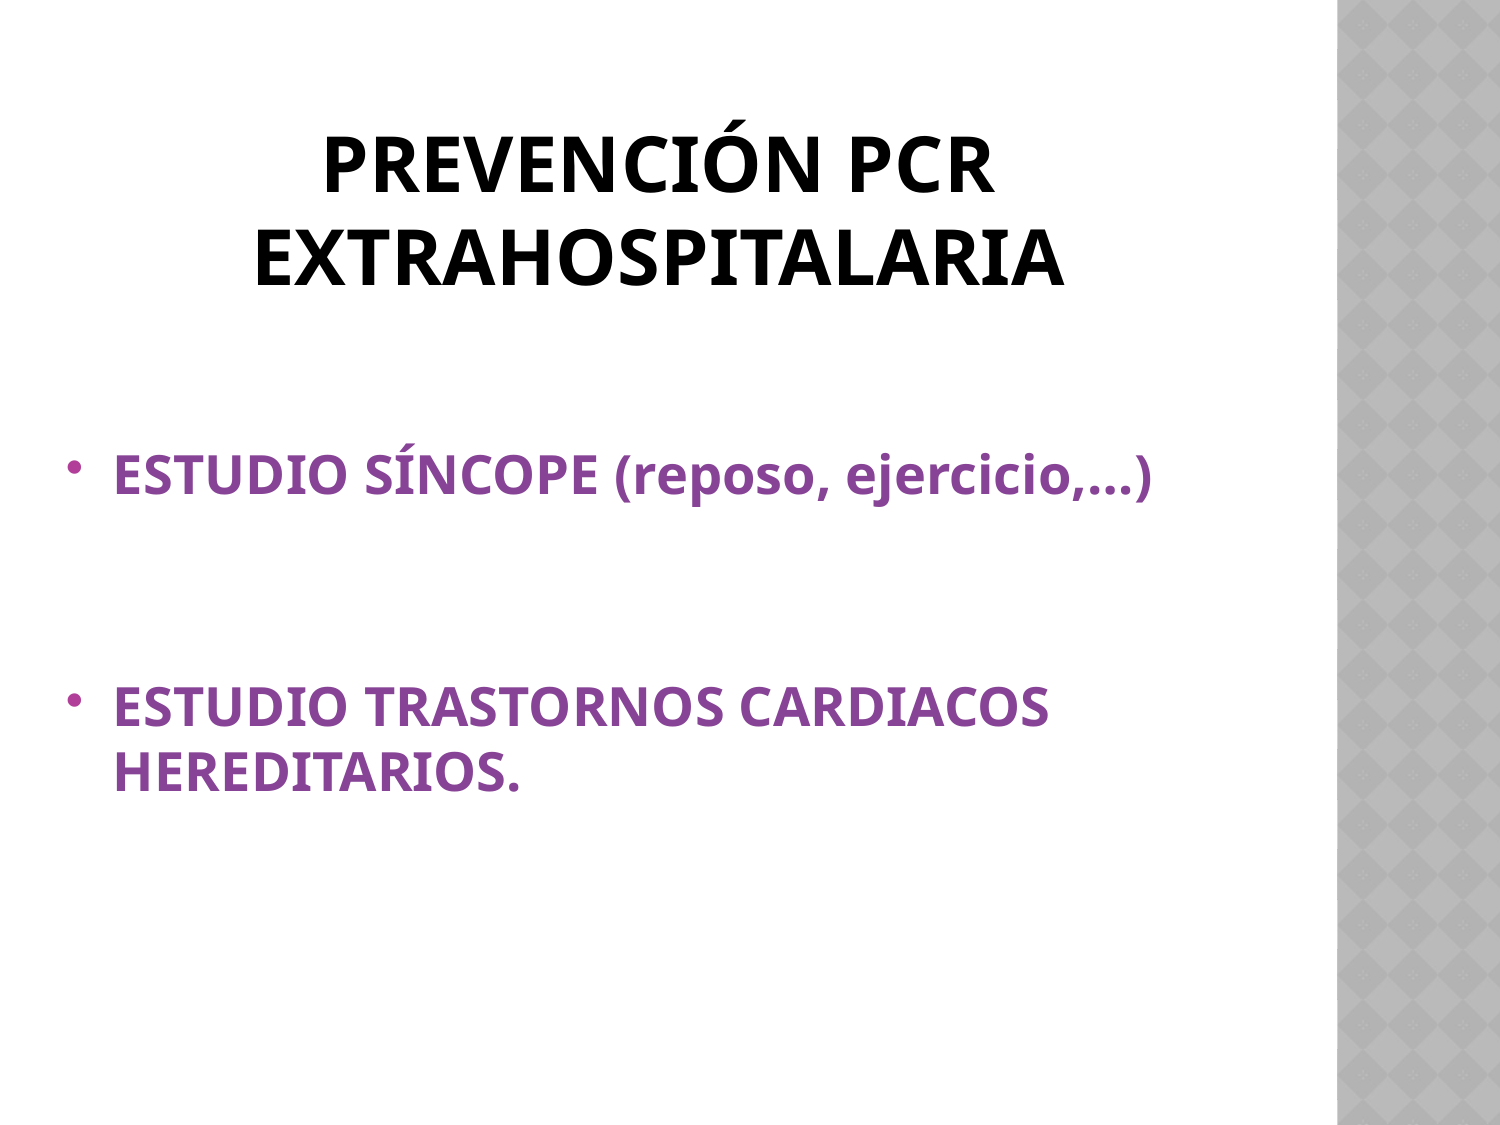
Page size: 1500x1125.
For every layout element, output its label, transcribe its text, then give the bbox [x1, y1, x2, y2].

list ESTUDIO SÍNCOPE (reposo, ejercicio,…) ESTUDIO TRASTORNOS CARDIACOS HEREDITARIOS. [53, 432, 1270, 850]
title PREVENCIÓN PCR EXTRAHOSPITALARIA [64, 113, 1253, 302]
